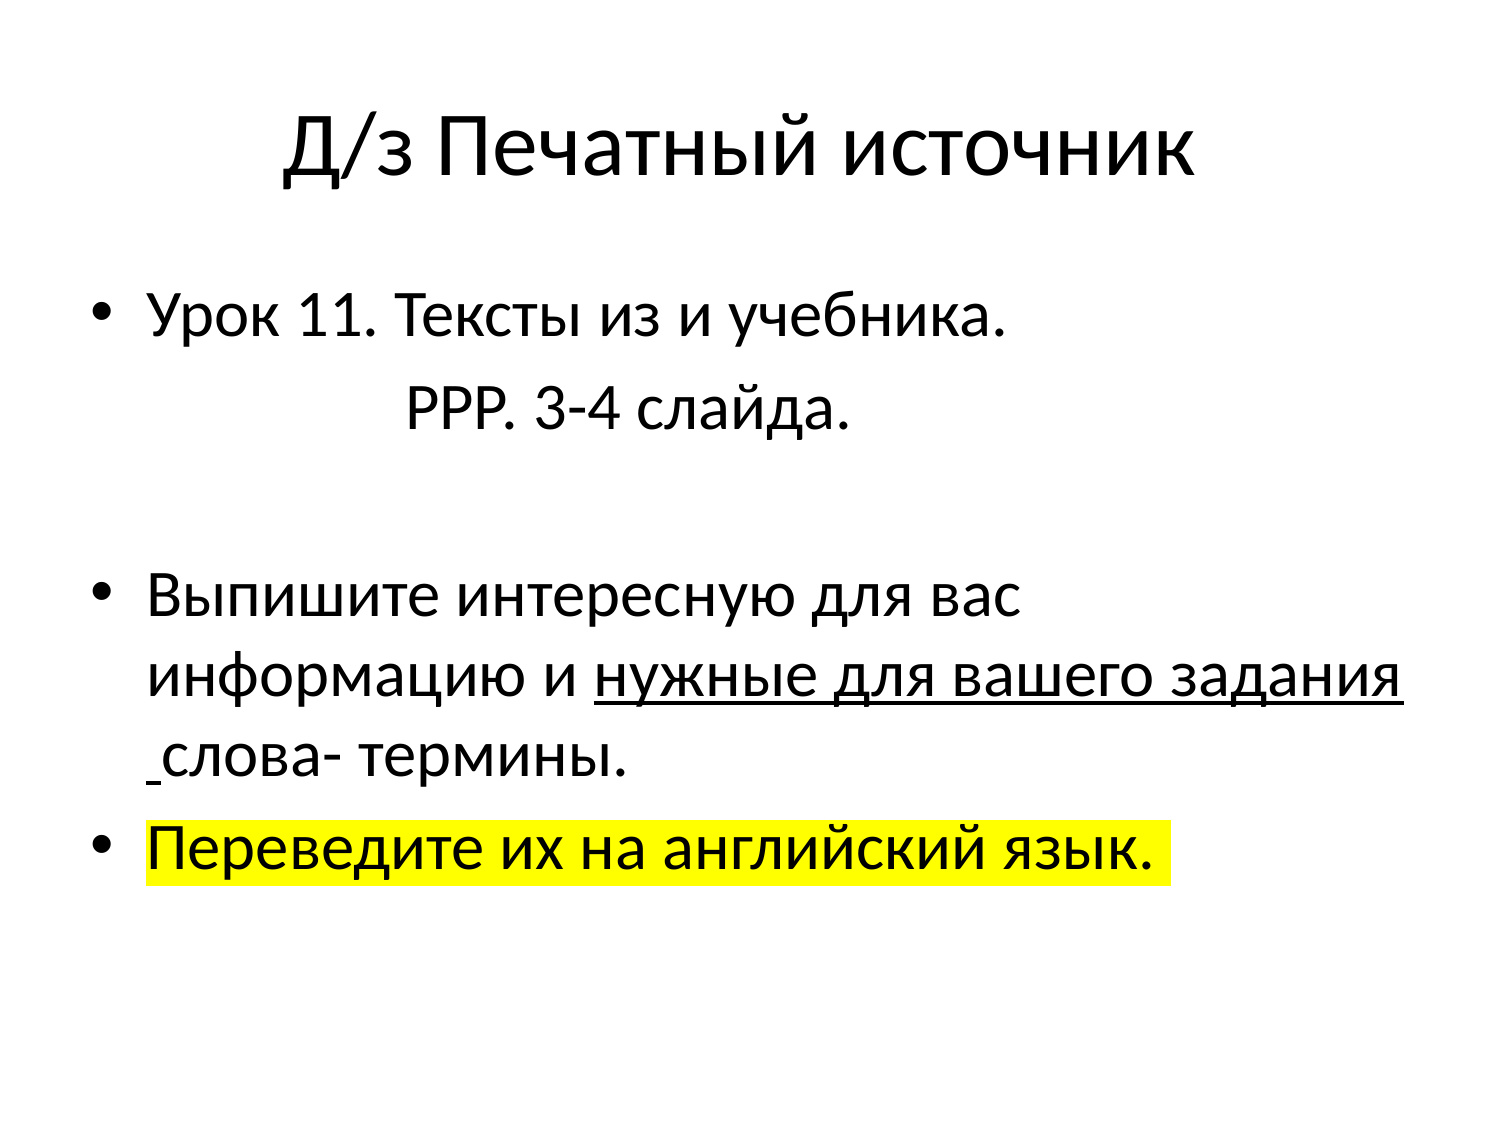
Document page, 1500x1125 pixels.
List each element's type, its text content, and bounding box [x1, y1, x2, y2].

title Д/з Печатный источник [75, 45, 1425, 233]
list Урок 11. Тексты из и учебника. РРР. 3-4 слайда. Выпишите интересную для вас информацию и нужные для вашего задания слова- термины. Переведите их на английский язык. [75, 262, 1425, 1005]
